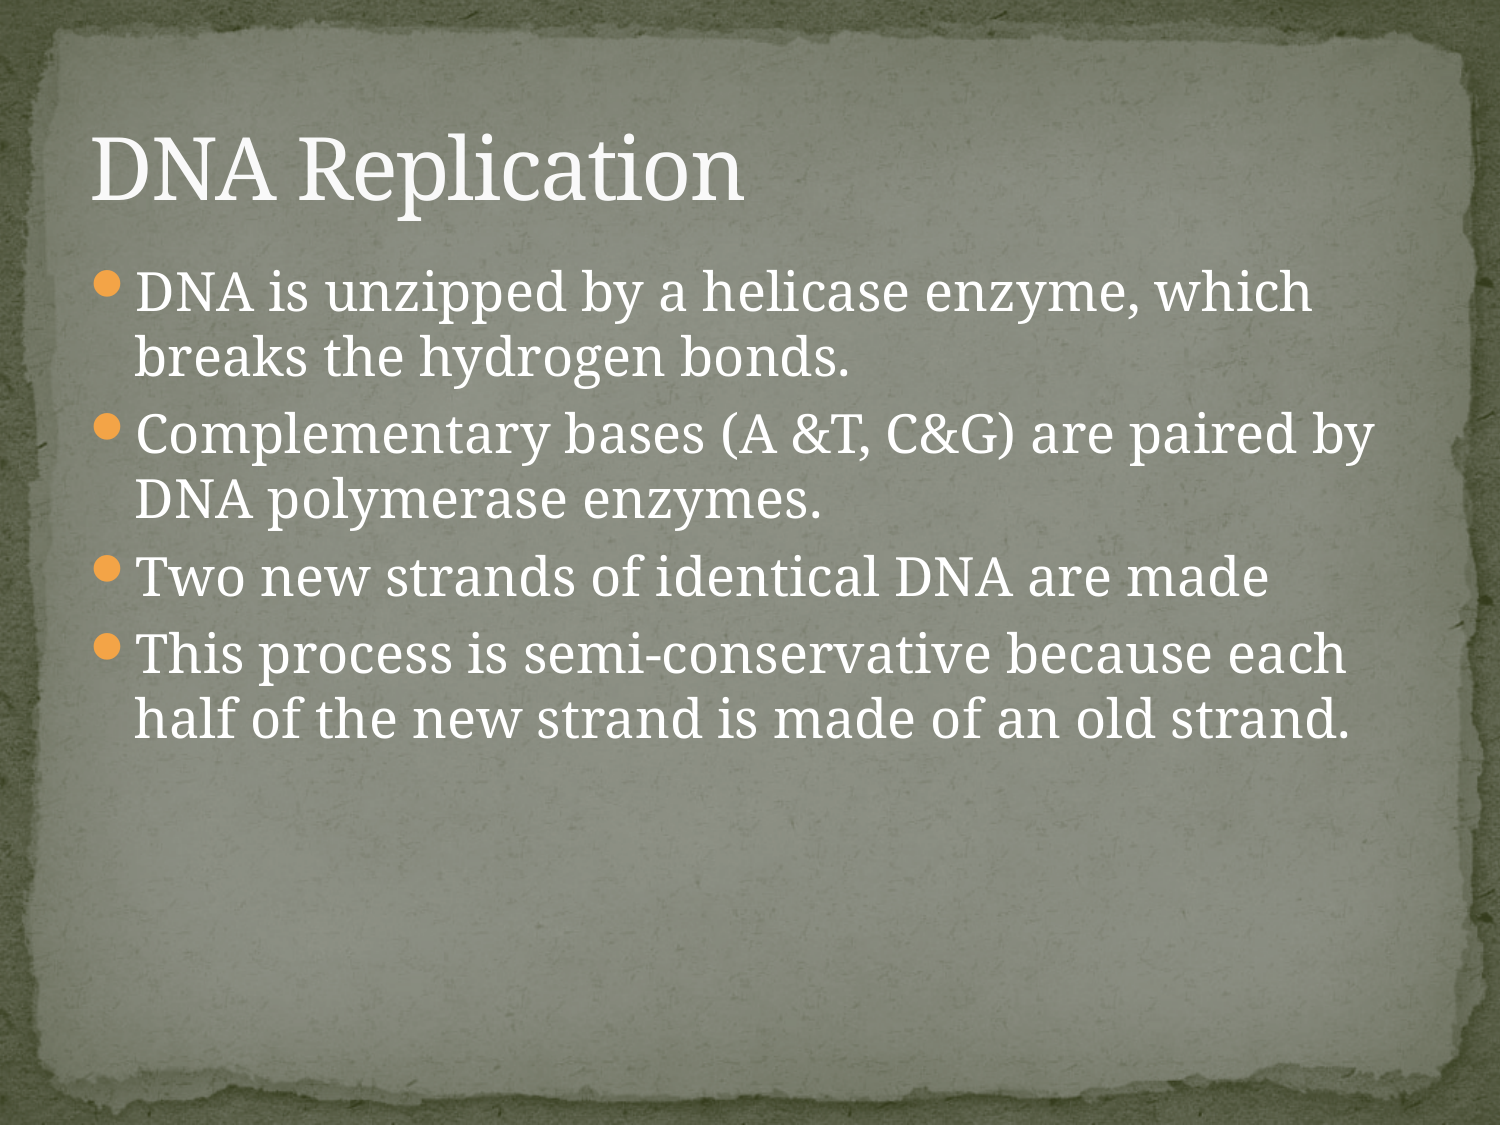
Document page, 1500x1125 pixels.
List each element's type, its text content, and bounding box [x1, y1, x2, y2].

list DNA is unzipped by a helicase enzyme, which breaks the hydrogen bonds. Complementary bases (A &T, C&G) are paired by DNA polymerase enzymes. Two new strands of identical DNA are made This process is semi-conservative because each half of the new strand is made of an old strand. [75, 249, 1425, 1000]
title DNA Replication [74, 24, 1425, 225]
